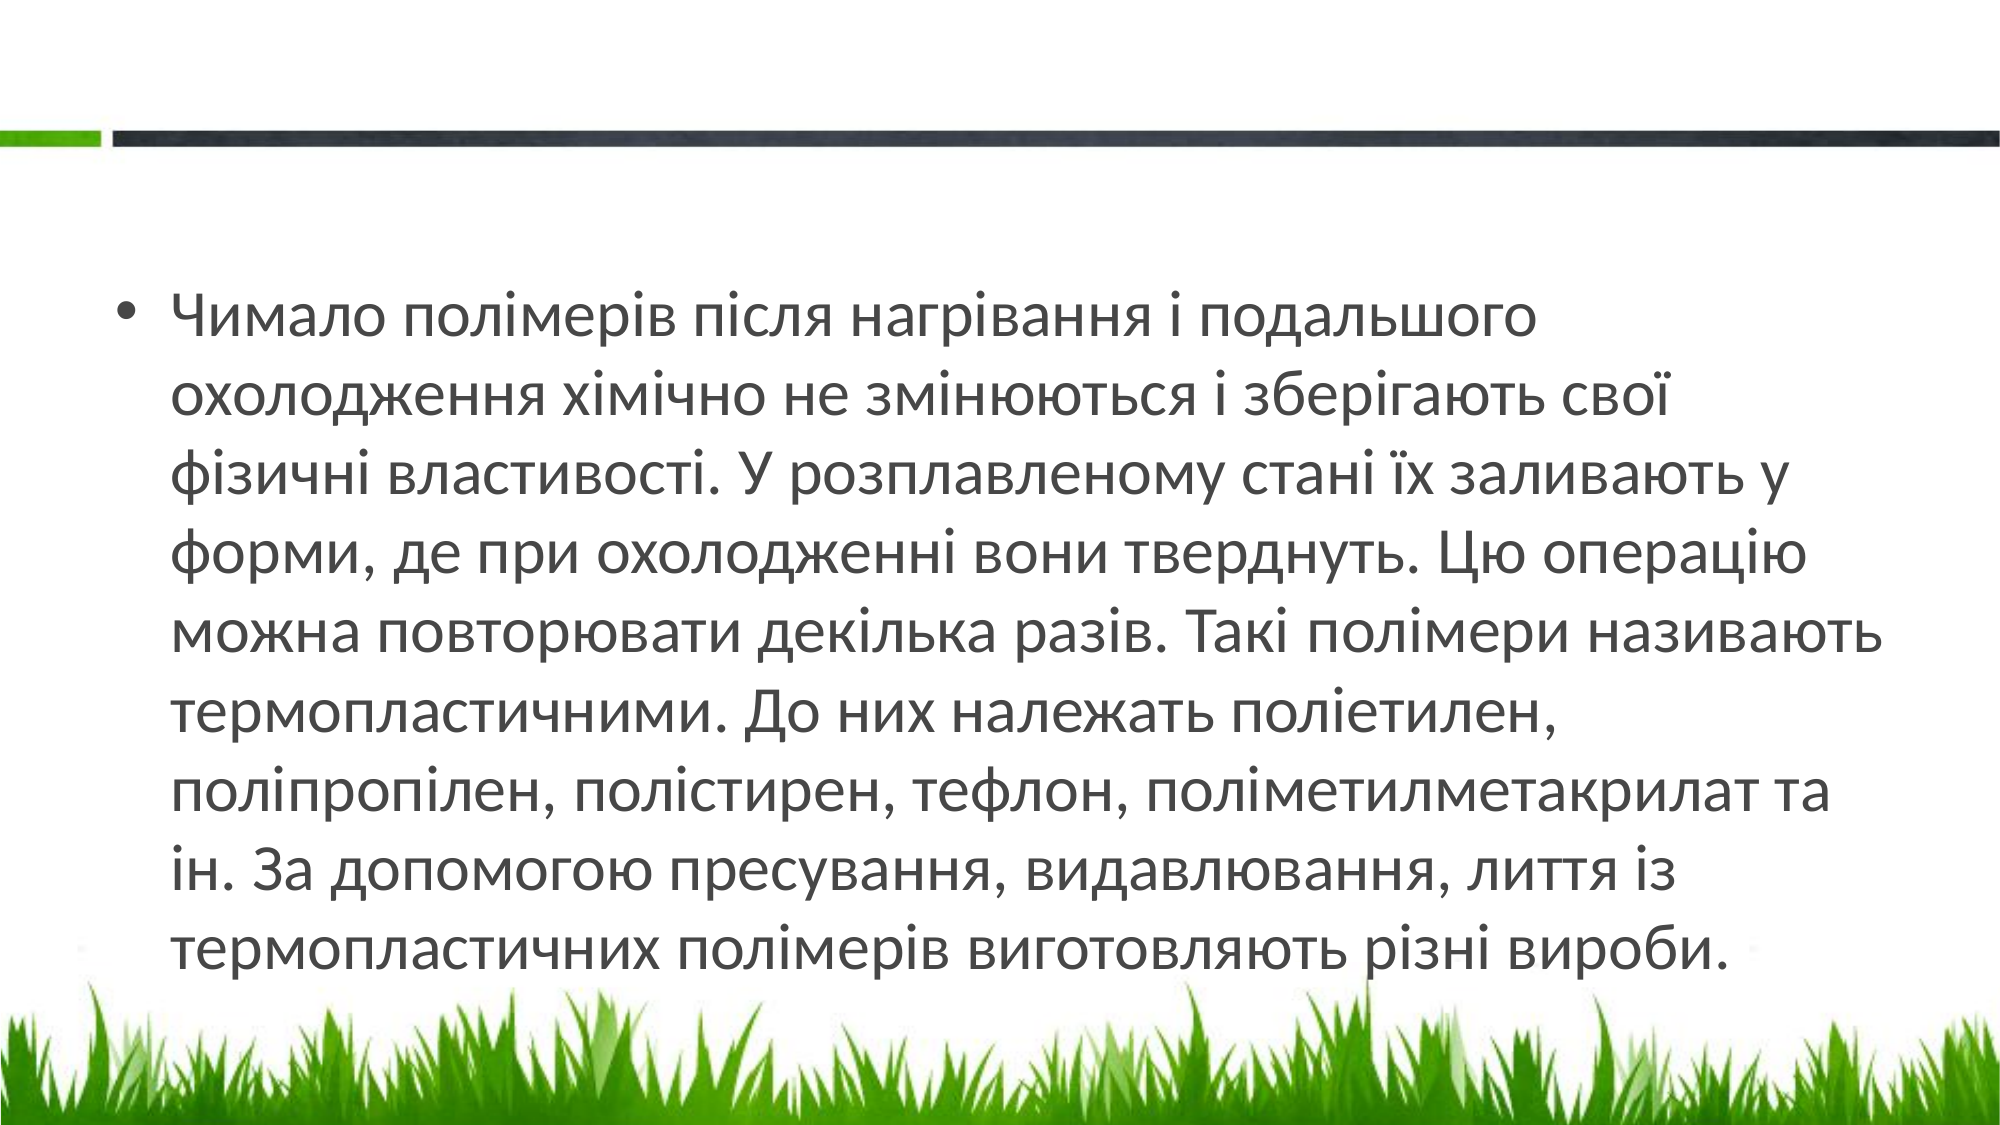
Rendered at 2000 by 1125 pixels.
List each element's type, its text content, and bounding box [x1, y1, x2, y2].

list Чимало полімерів після нагрівання і подальшого охолодження хімічно не змінюються і зберігають свої фізичні властивості. У розплавленому стані їх заливають у форми, де при охолодженні вони тверднуть. Цю операцію можна повторювати декілька разів. Такі полімери називають термопластичними. До них належать поліетилен, поліпропілен, полістирен, тефлон, поліметилметакрилат та ін. За допомогою пресування, видавлювання, лиття із термопластичних полімерів виготовляють різні вироби. [99, 262, 1900, 1005]
picture [0, 0, 2000, 1125]
